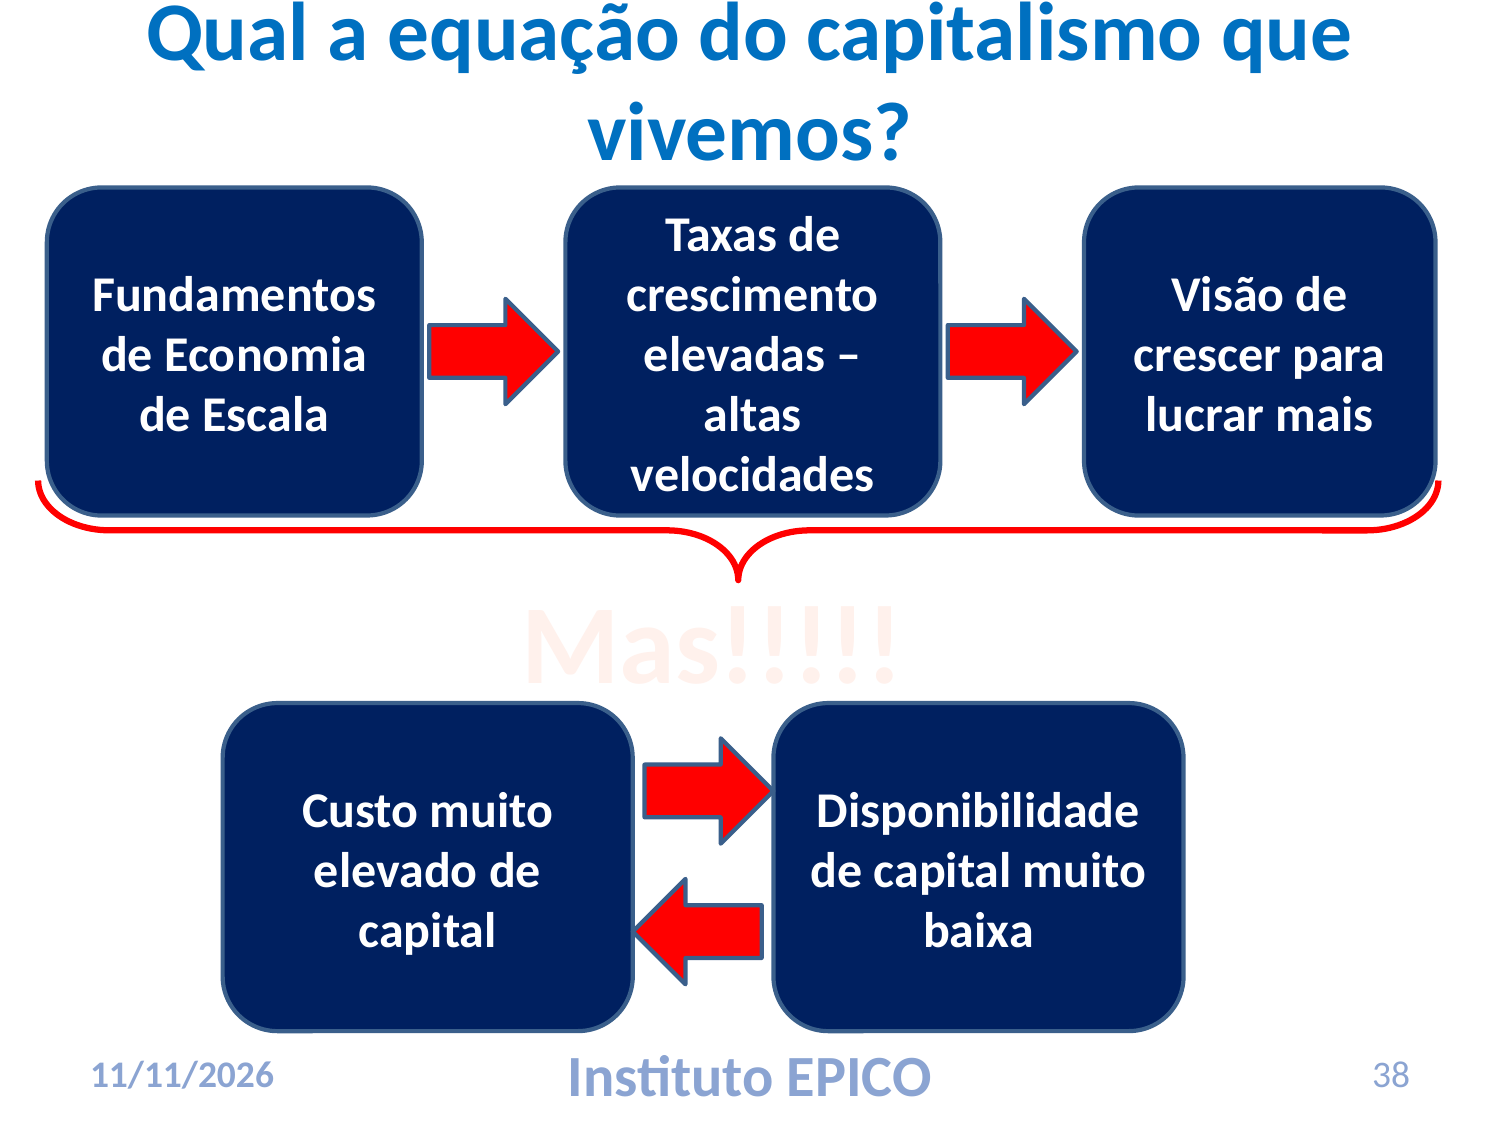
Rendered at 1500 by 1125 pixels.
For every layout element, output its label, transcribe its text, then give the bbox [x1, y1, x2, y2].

text_box [945, 296, 1079, 407]
title Qual a equação do capitalismo que vivemos? [0, 0, 1500, 172]
text_box Mas!!!!! [506, 563, 919, 714]
text_box [630, 876, 764, 987]
slide_number 38 [1074, 1042, 1425, 1103]
text_box Disponibilidade de capital muito baixa [771, 700, 1186, 1034]
text_box Taxas de crescimento elevadas – altas velocidades [563, 185, 943, 480]
footer Instituto EPICO [512, 1042, 988, 1103]
text_box [427, 296, 561, 407]
text_box Custo muito elevado de capital [220, 700, 635, 1034]
text_box [642, 736, 776, 846]
text_box [37, 480, 1440, 581]
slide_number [75, 1042, 425, 1103]
text_box Visão de crescer para lucrar mais [1081, 185, 1438, 480]
text_box Fundamentos de Economia de Escala [44, 185, 424, 480]
